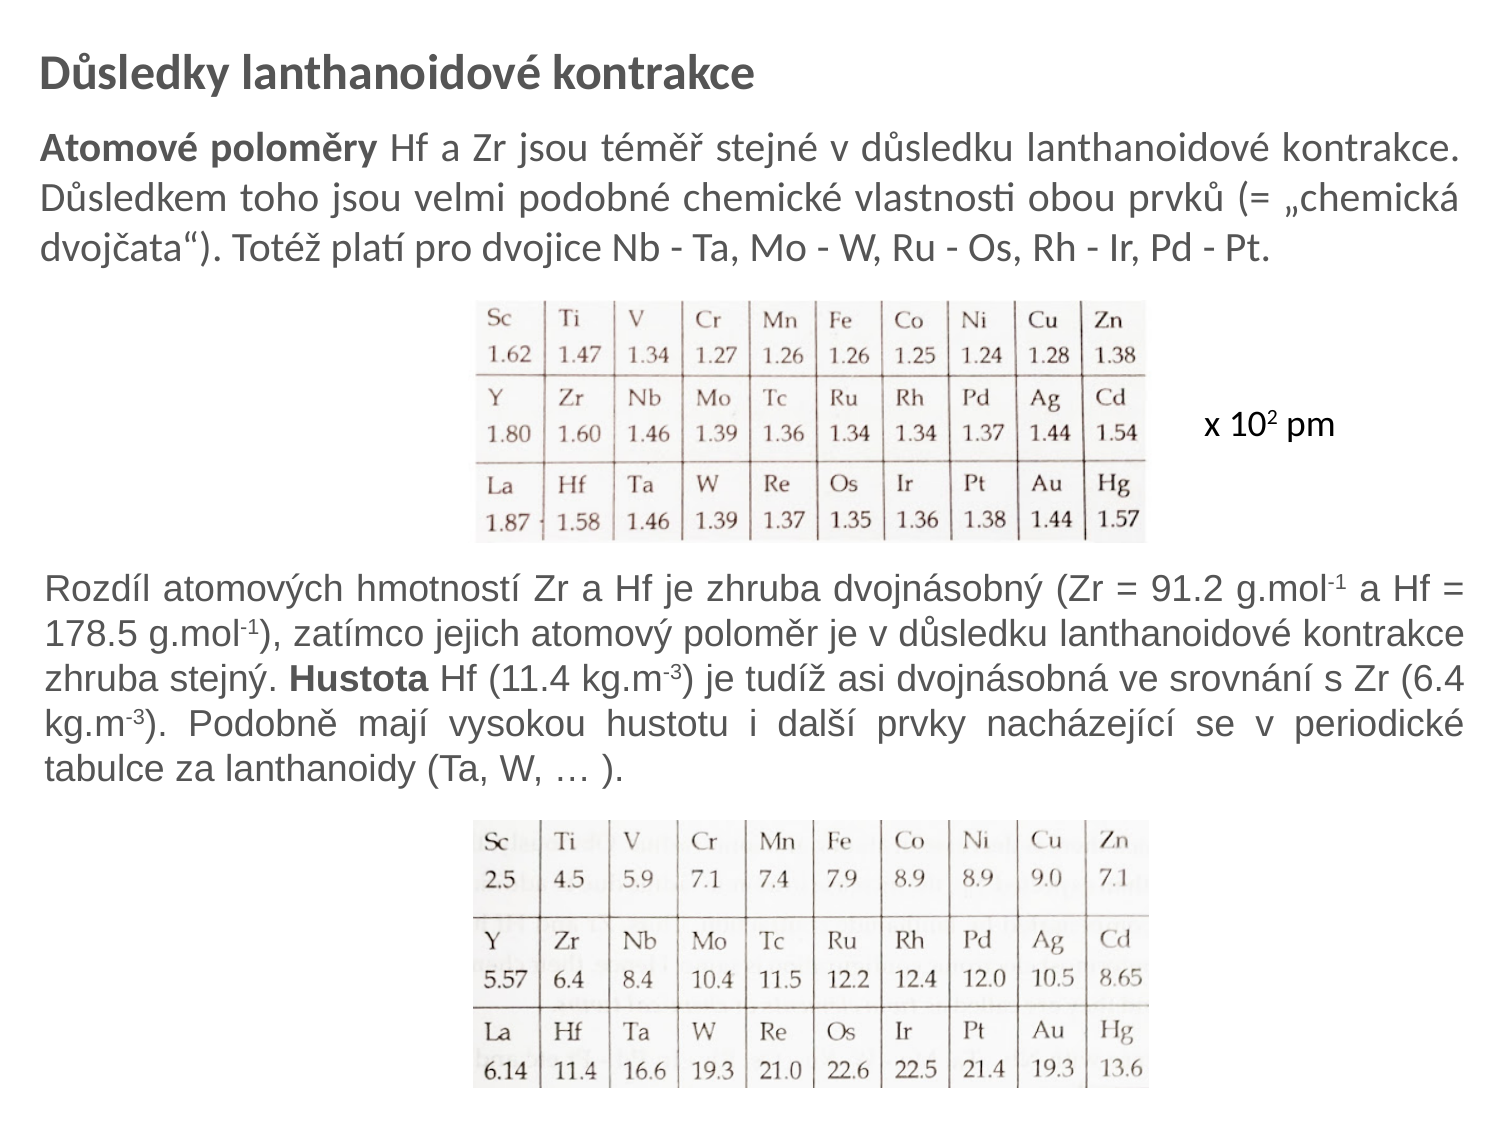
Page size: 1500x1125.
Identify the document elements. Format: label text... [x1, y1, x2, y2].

picture [473, 819, 1149, 1088]
text_box Důsledky lanthanoidové kontrakce Atomové poloměry Hf a Zr jsou téměř stejné v důsledku lanthanoidové kontrakce. Důsledkem toho jsou velmi podobné chemické vlastnosti obou prvků (= „chemická dvojčata“). Totéž platí pro dvojice Nb - Ta, Mo - W, Ru - Os, Rh - Ir, Pd - Pt. [24, 32, 1475, 278]
text_box Rozdíl atomových hmotností Zr a Hf je zhruba dvojnásobný (Zr = 91.2 g.mol-1 a Hf = 178.5 g.mol-1), zatímco jejich atomový poloměr je v důsledku lanthanoidové kontrakce zhruba stejný. Hustota Hf (11.4 kg.m-3) je tudíž asi dvojnásobná ve srovnání s Zr (6.4 kg.m-3). Podobně mají vysokou hustotu i další prvky nacházející se v periodické tabulce za lanthanoidy (Ta, W, … ). [29, 556, 1480, 796]
text_box x 102 pm [1189, 391, 1352, 451]
picture [467, 299, 1154, 543]
